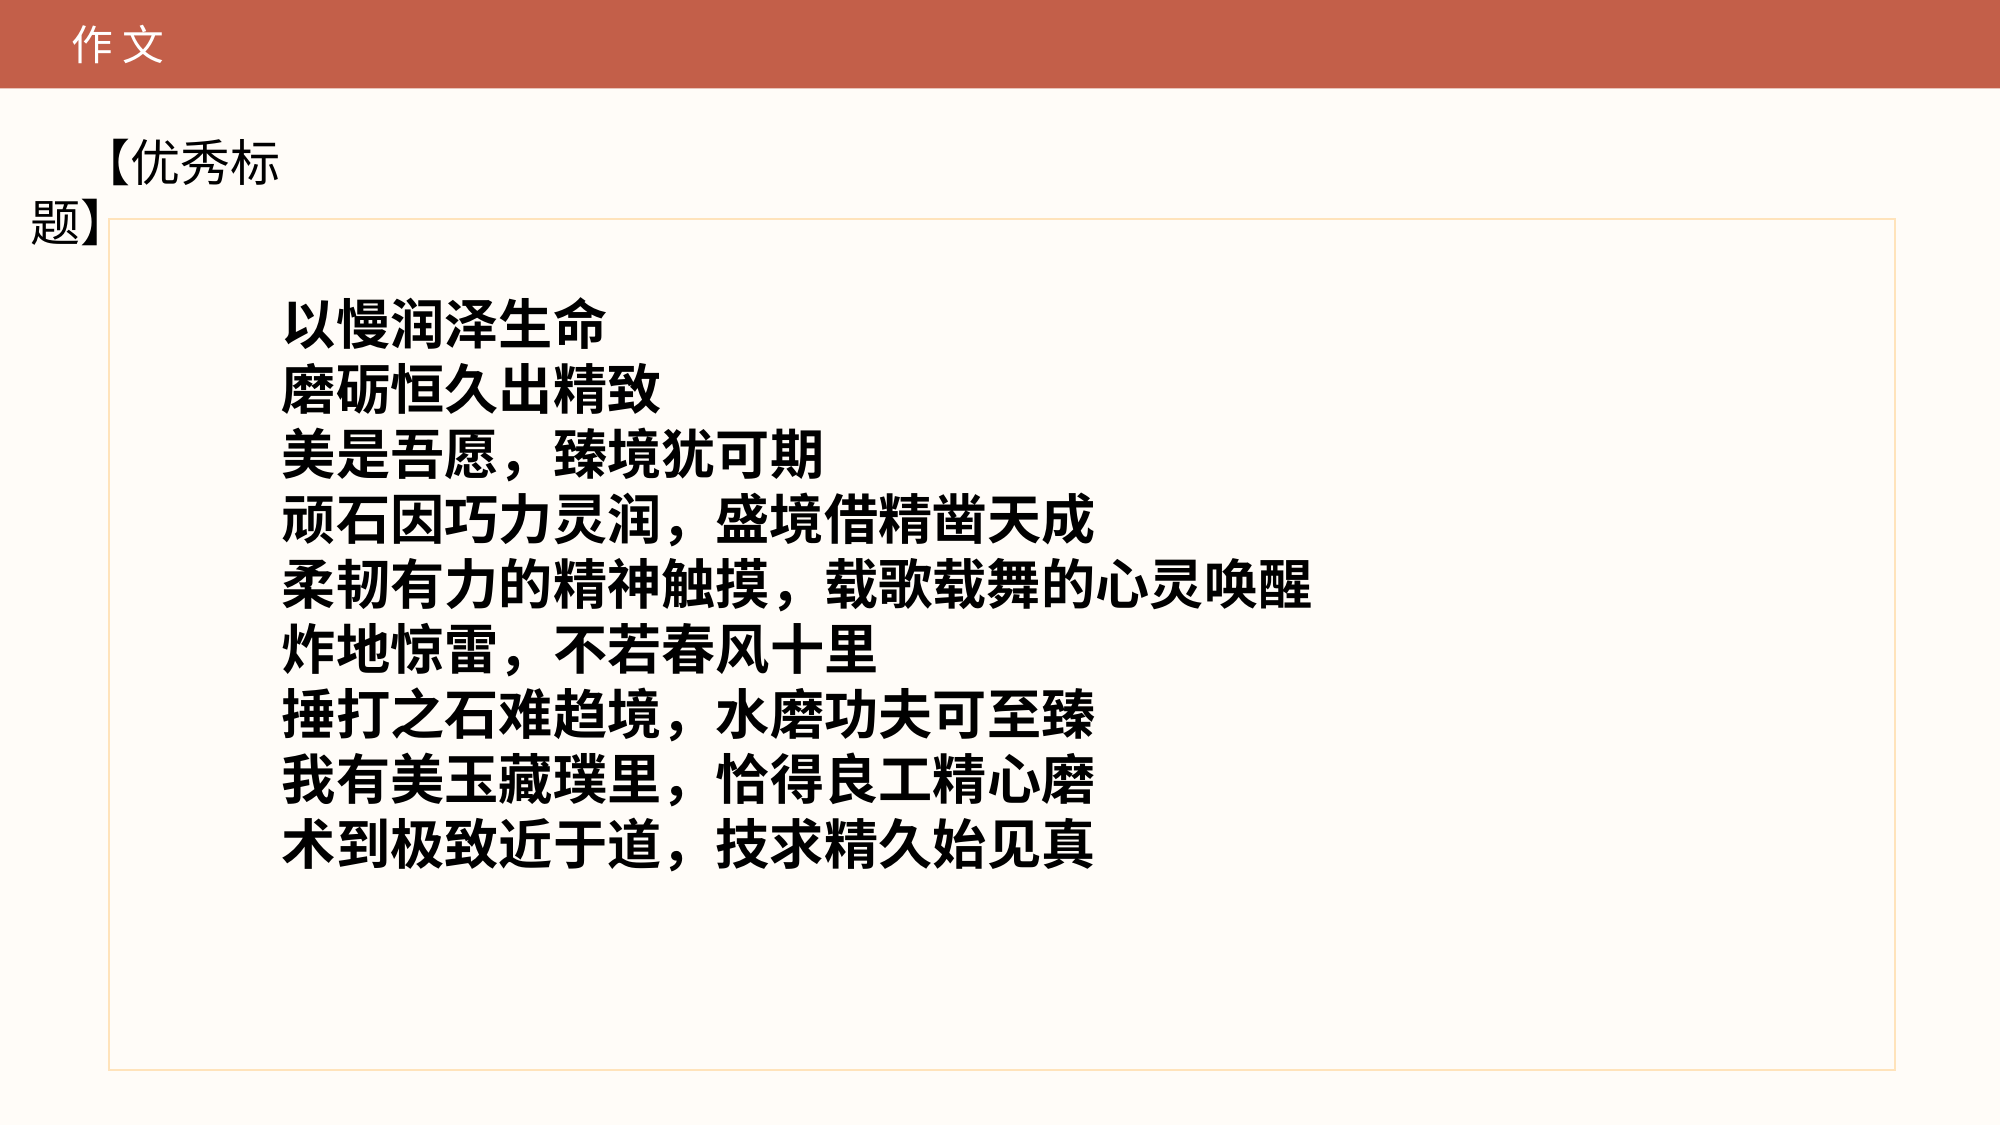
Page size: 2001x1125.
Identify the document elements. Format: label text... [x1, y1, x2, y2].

text_box 以慢润泽生命 磨砺恒久出精致 美是吾愿，臻境犹可期 顽石因巧力灵润，盛境借精凿天成 柔韧有力的精神触摸，载歌载舞的心灵唤醒 炸地惊雷，不若春风十里 捶打之石难趋境，水磨功夫可至臻 我有美玉藏璞里，恰得良工精心磨 术到极致近于道，技求精久始见真 [267, 283, 1733, 883]
text_box 作 文 [57, 11, 198, 76]
text_box [0, 0, 2000, 89]
text_box 【优秀标题】 [15, 123, 379, 259]
text_box [108, 218, 1896, 1071]
